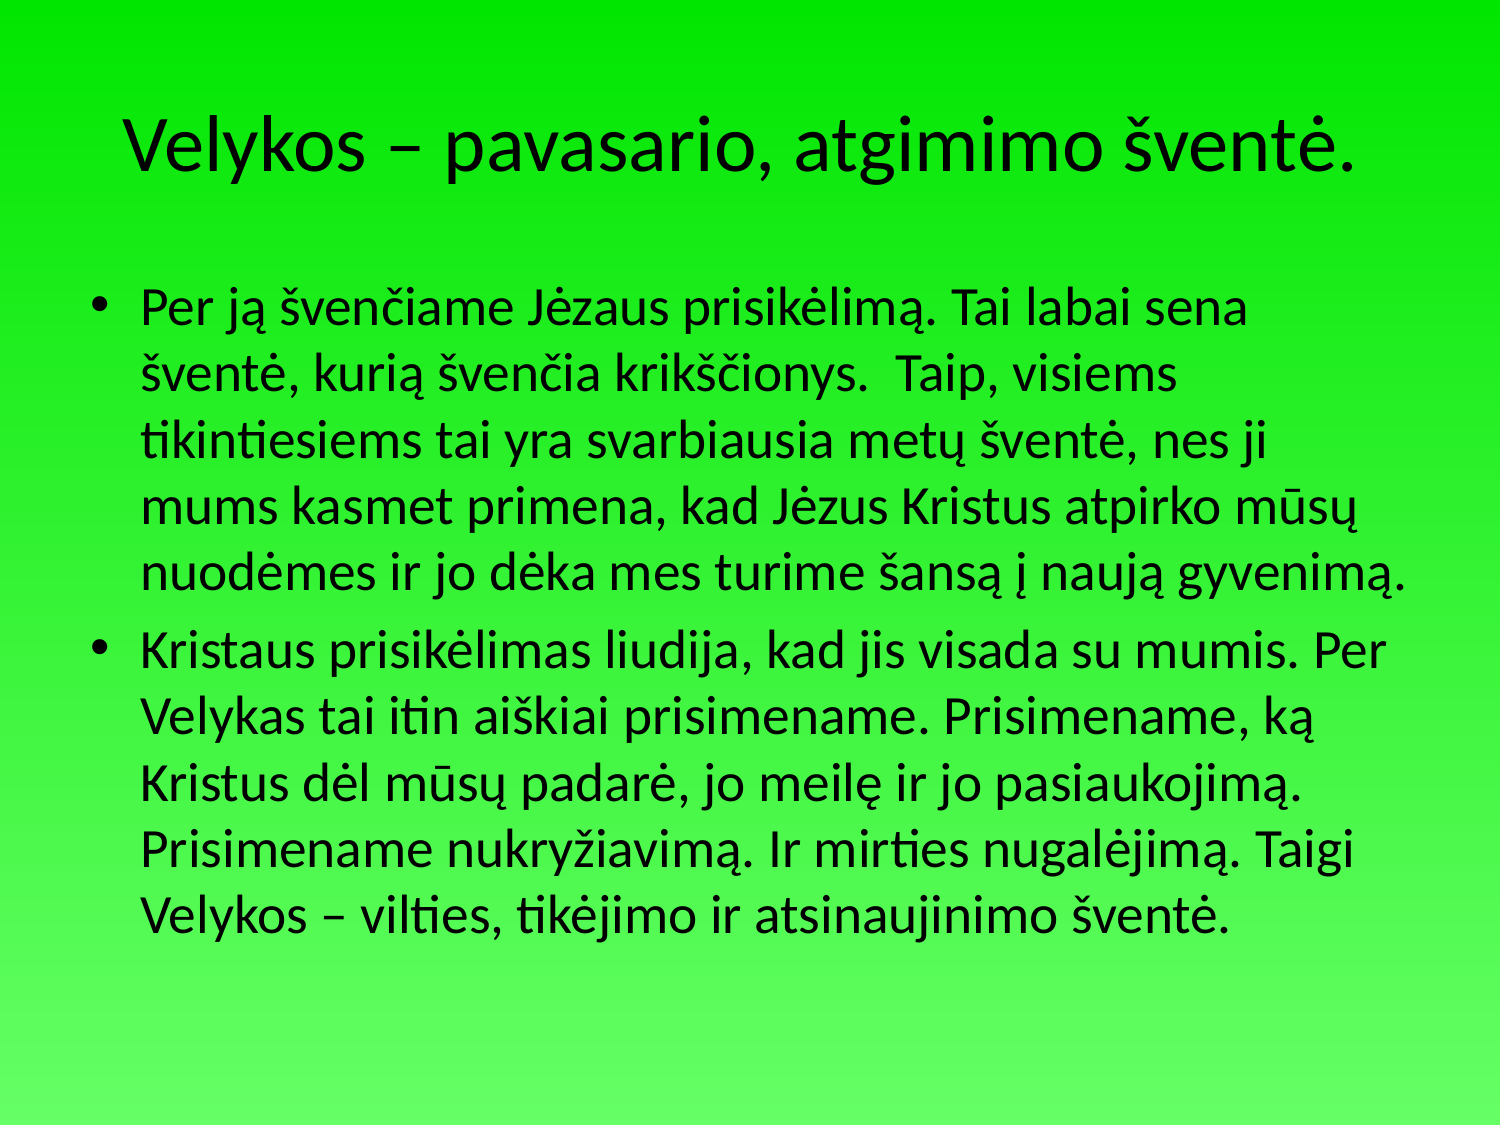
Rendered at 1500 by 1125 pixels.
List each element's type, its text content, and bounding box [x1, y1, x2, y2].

title Velykos – pavasario, atgimimo šventė. [75, 45, 1425, 233]
list Per ją švenčiame Jėzaus prisikėlimą. Tai labai sena šventė, kurią švenčia krikščionys. Taip, visiems tikintiesiems tai yra svarbiausia metų šventė, nes ji mums kasmet primena, kad Jėzus Kristus atpirko mūsų nuodėmes ir jo dėka mes turime šansą į naują gyvenimą. Kristaus prisikėlimas liudija, kad jis visada su mumis. Per Velykas tai itin aiškiai prisimename. Prisimename, ką Kristus dėl mūsų padarė, jo meilę ir jo pasiaukojimą. Prisimename nukryžiavimą. Ir mirties nugalėjimą. Taigi Velykos – vilties, tikėjimo ir atsinaujinimo šventė. [75, 262, 1425, 1094]
